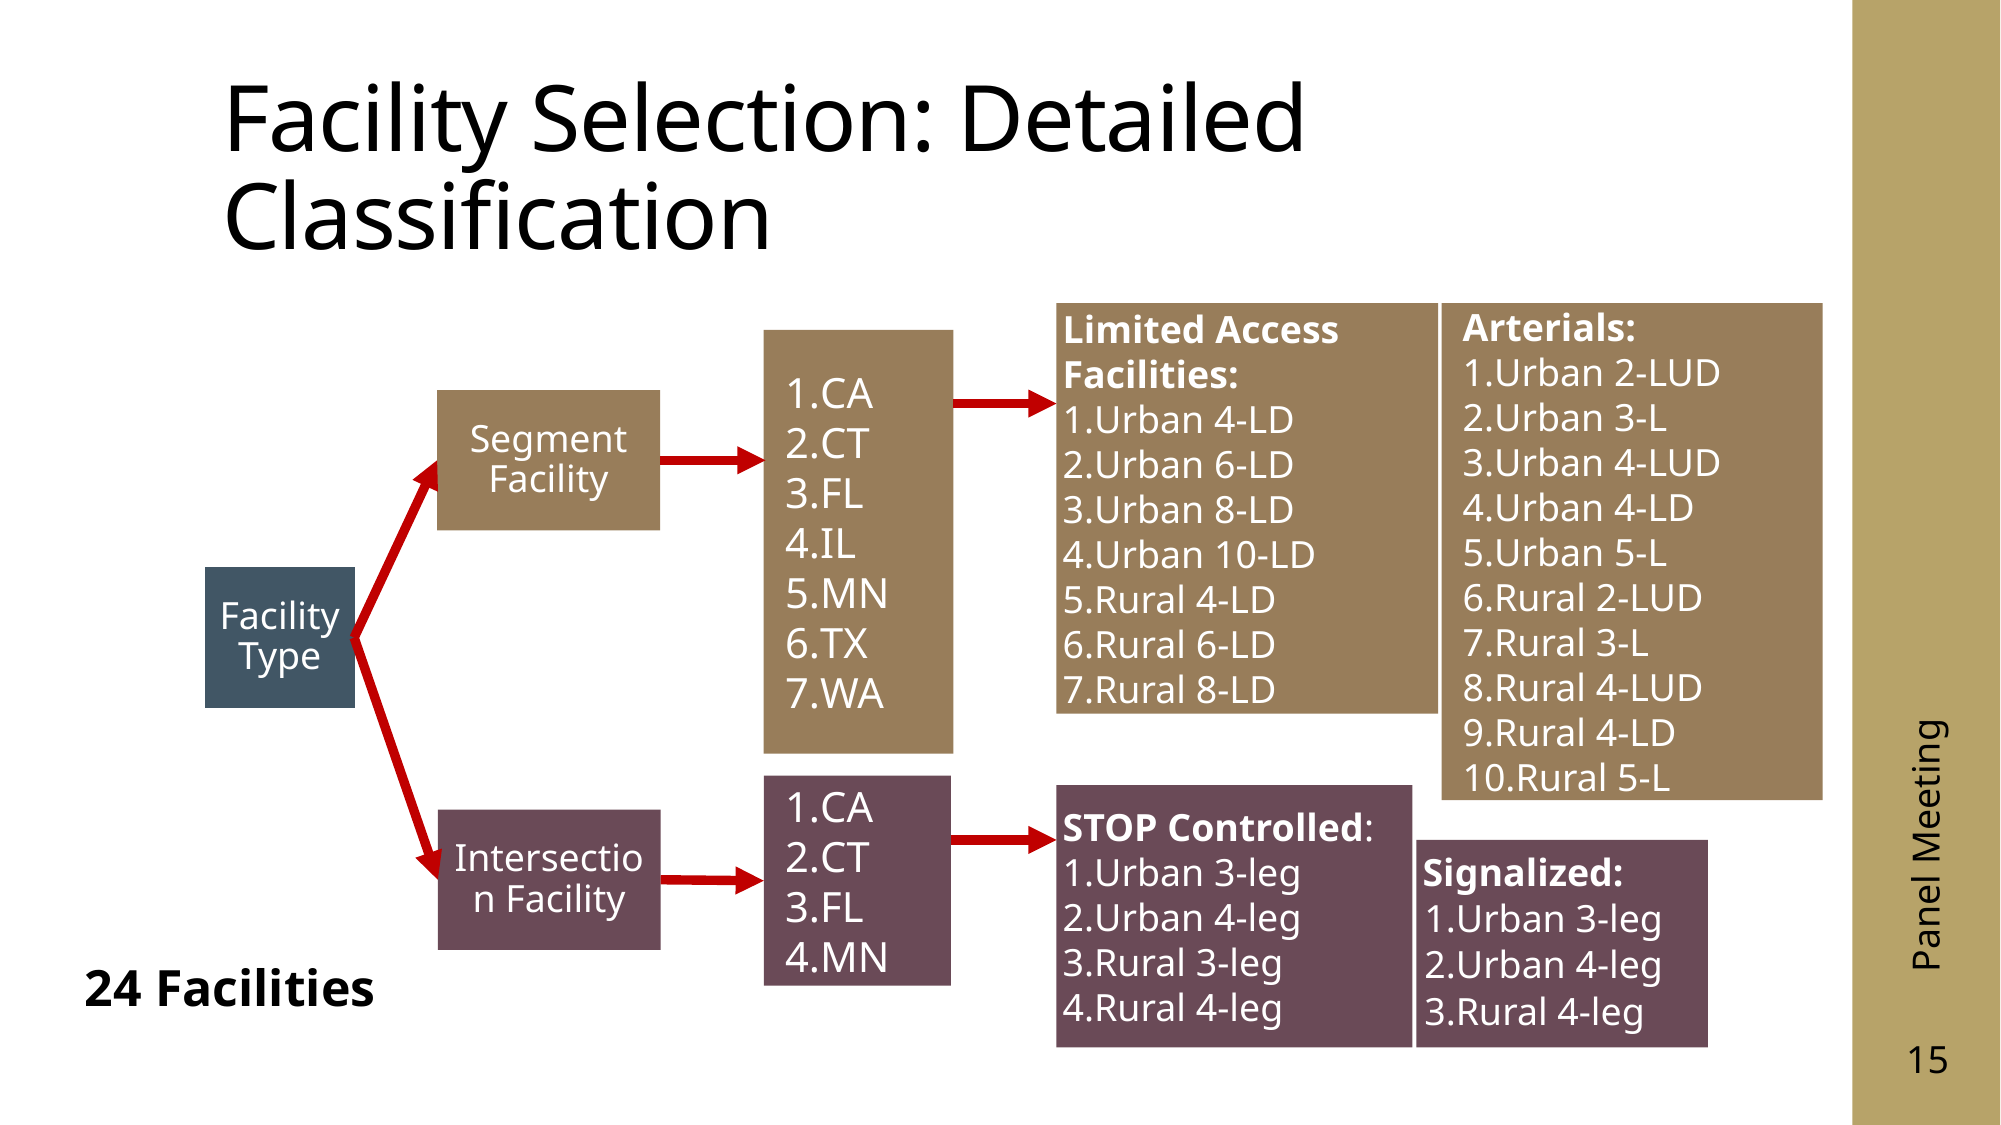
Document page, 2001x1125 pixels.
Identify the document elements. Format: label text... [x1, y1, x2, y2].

text_box Arterials: Urban 2-LUD Urban 3-L Urban 4-LUD Urban 4-LD Urban 5-L Rural 2-LUD Rural 3-L Rural 4-LUD Rural 4-LD Rural 5-L [1441, 303, 1823, 801]
text_box STOP Controlled: Urban 3-leg Urban 4-leg Rural 3-leg Rural 4-leg [1056, 785, 1413, 1048]
text_box Limited Access Facilities: Urban 4-LD Urban 6-LD Urban 8-LD Urban 10-LD Rural 4-LD Rural 6-LD Rural 8-LD [1056, 303, 1439, 714]
text_box Signalized: Urban 3-leg Urban 4-leg Rural 4-leg [1416, 839, 1708, 1048]
slide_number 15 [1852, 1012, 2000, 1110]
footer Panel Meeting [1897, 400, 1958, 988]
text_box 24 Facilities [70, 949, 438, 1024]
title Facility Selection: Detailed Classification [206, 60, 1853, 278]
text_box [205, 329, 954, 987]
